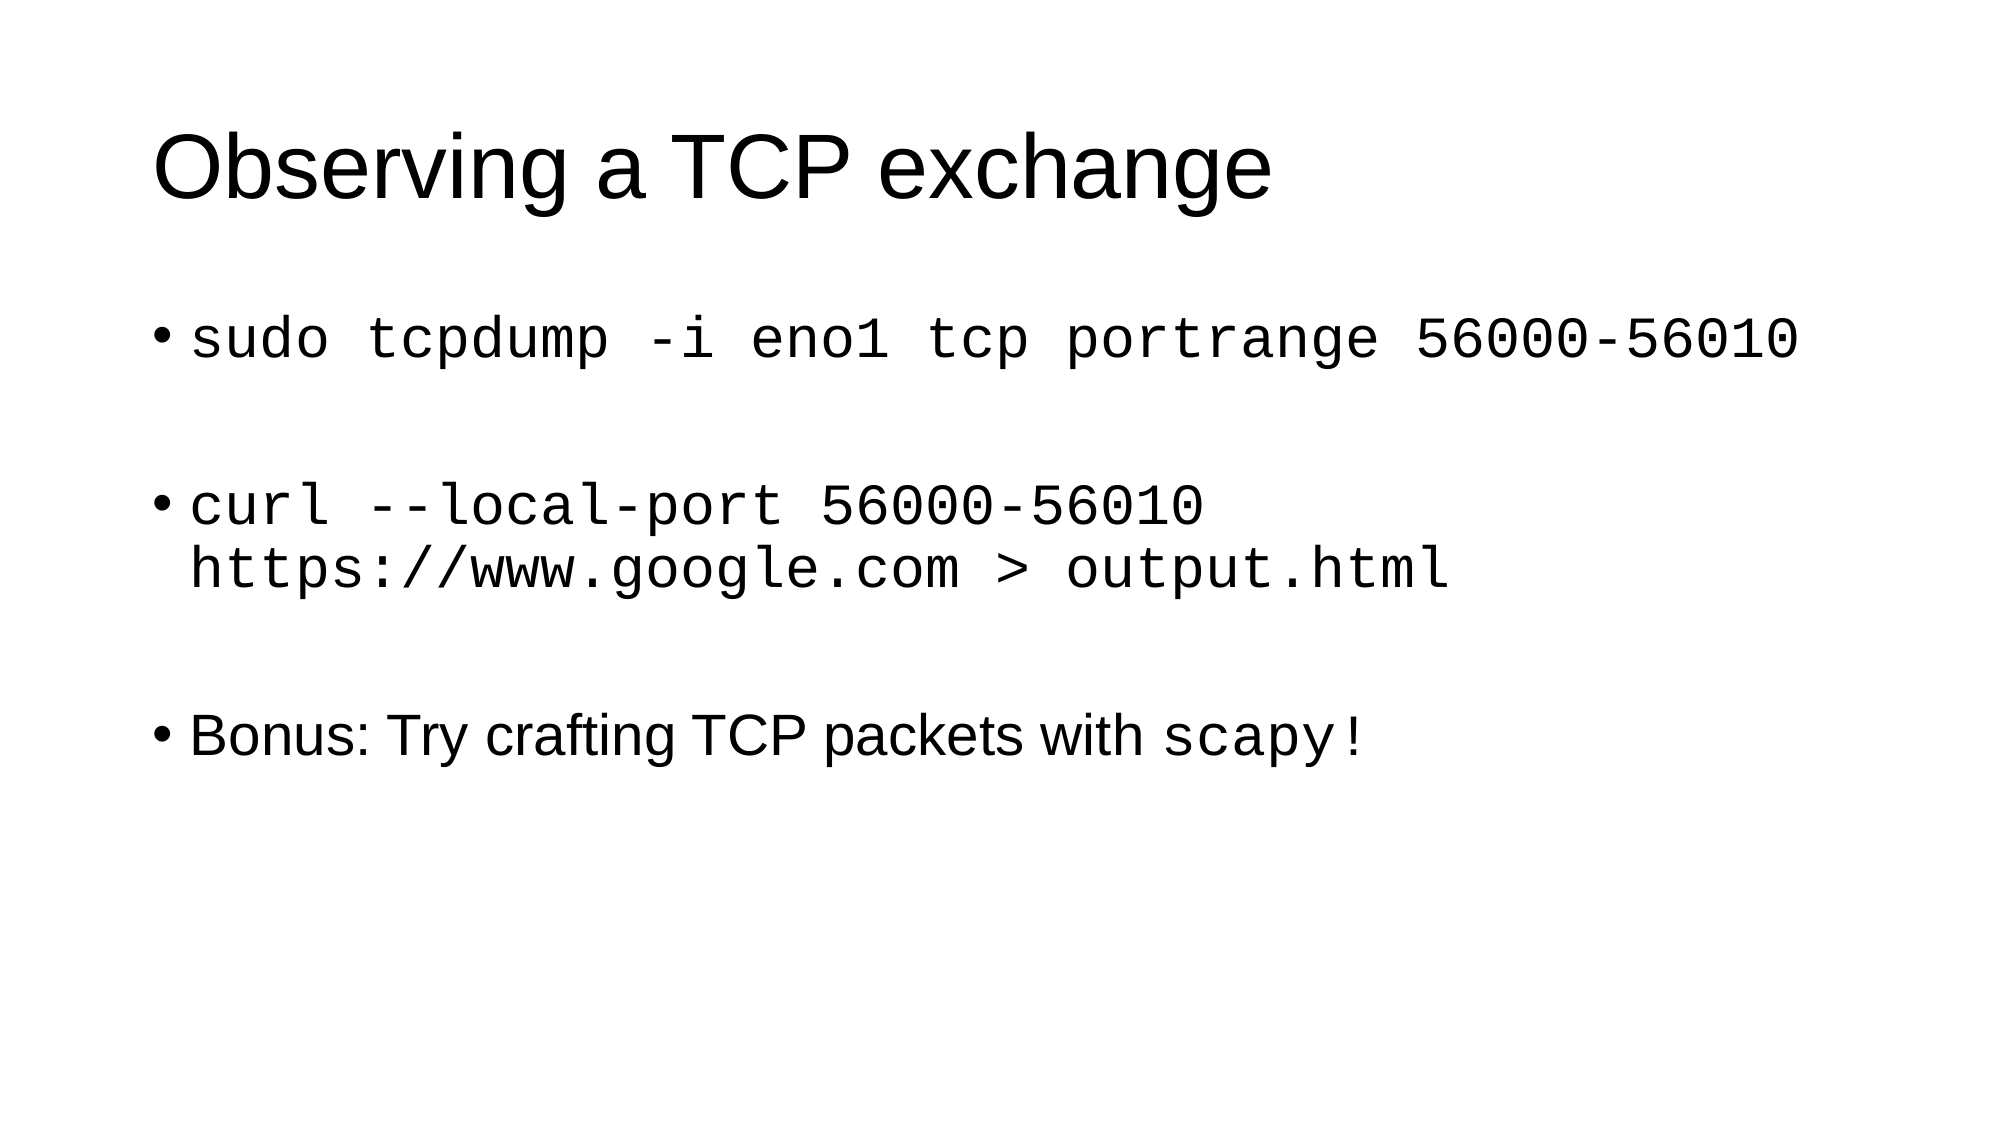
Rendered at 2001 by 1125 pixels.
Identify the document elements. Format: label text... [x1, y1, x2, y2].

title Observing a TCP exchange [137, 59, 1863, 278]
list sudo tcpdump -i eno1 tcp portrange 56000-56010 curl --local-port 56000-56010 https://www.google.com > output.html Bonus: Try crafting TCP packets with scapy! [137, 299, 1863, 1014]
